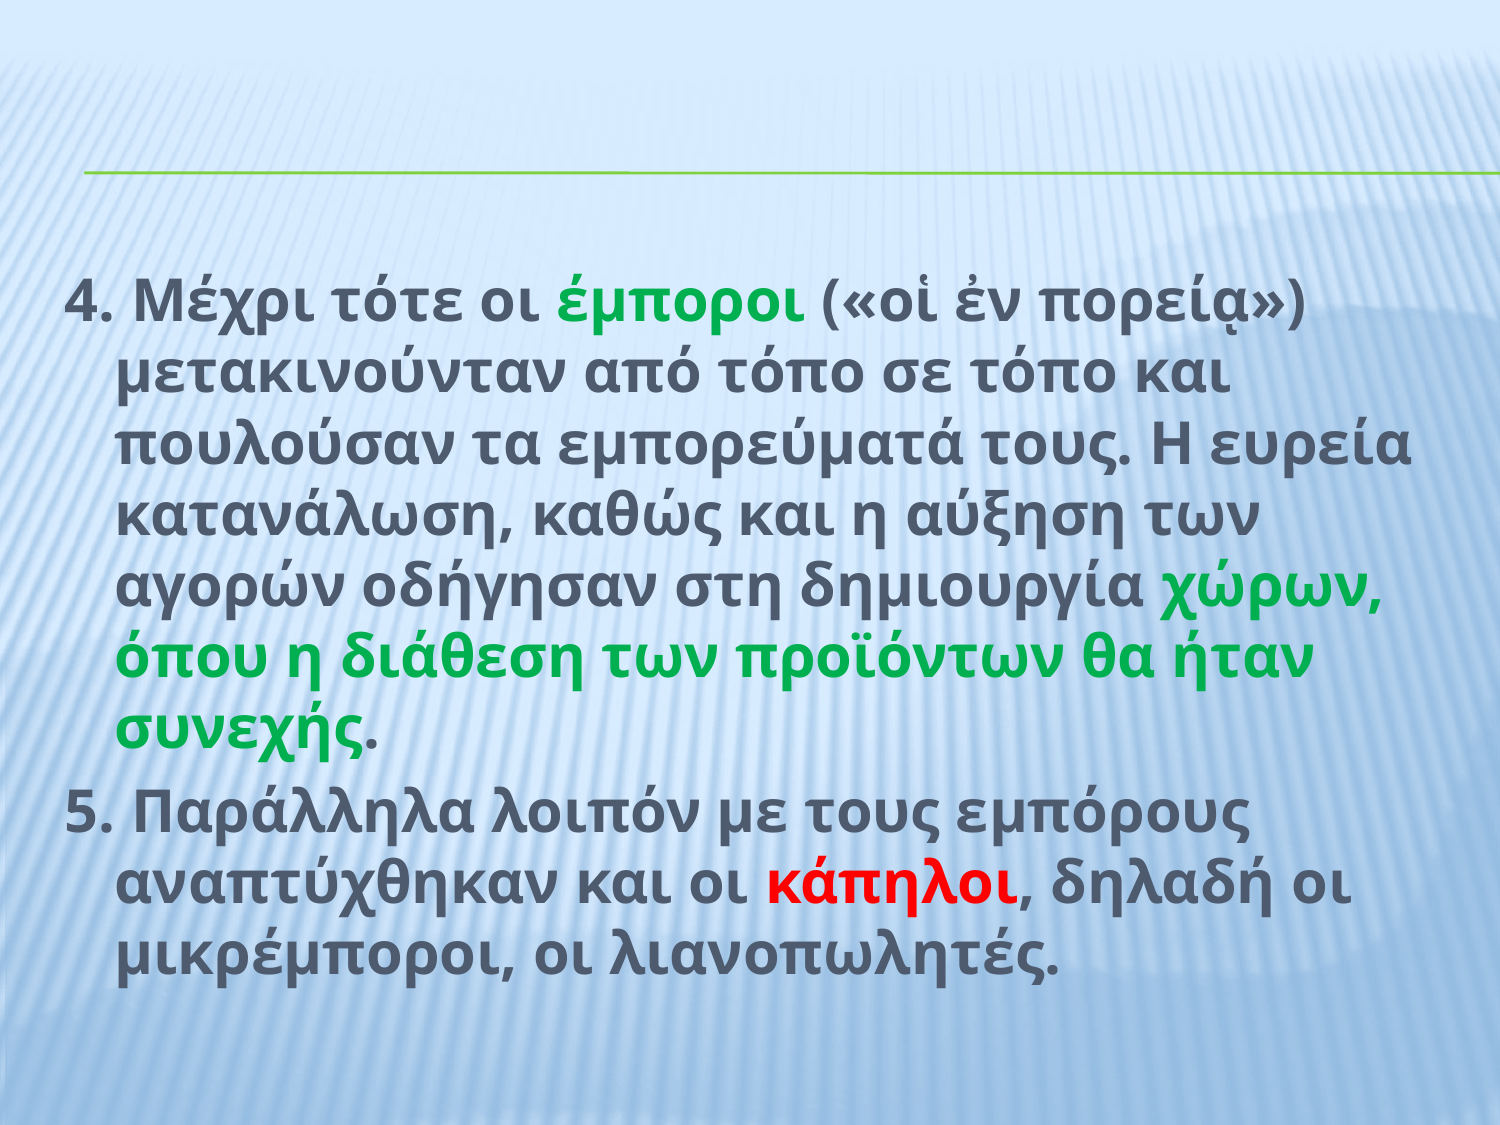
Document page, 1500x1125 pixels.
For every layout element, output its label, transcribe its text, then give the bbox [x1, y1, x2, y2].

list 4. Μέχρι τότε οι έμποροι («οἱ ἐν πορείᾳ») μετακινούνταν από τόπο σε τόπο και πουλούσαν τα εμπορεύματά τους. Η ευρεία κατανάλωση, καθώς και η αύξηση των αγορών οδήγησαν στη δημιουργία χώρων, όπου η διάθεση των προϊόντων θα ήταν συνεχής. 5. Παράλληλα λοιπόν με τους εμπόρους αναπτύχθηκαν και οι κάπηλοι, δηλαδή οι μικρέμποροι, οι λιανοπωλητές. [50, 254, 1475, 998]
